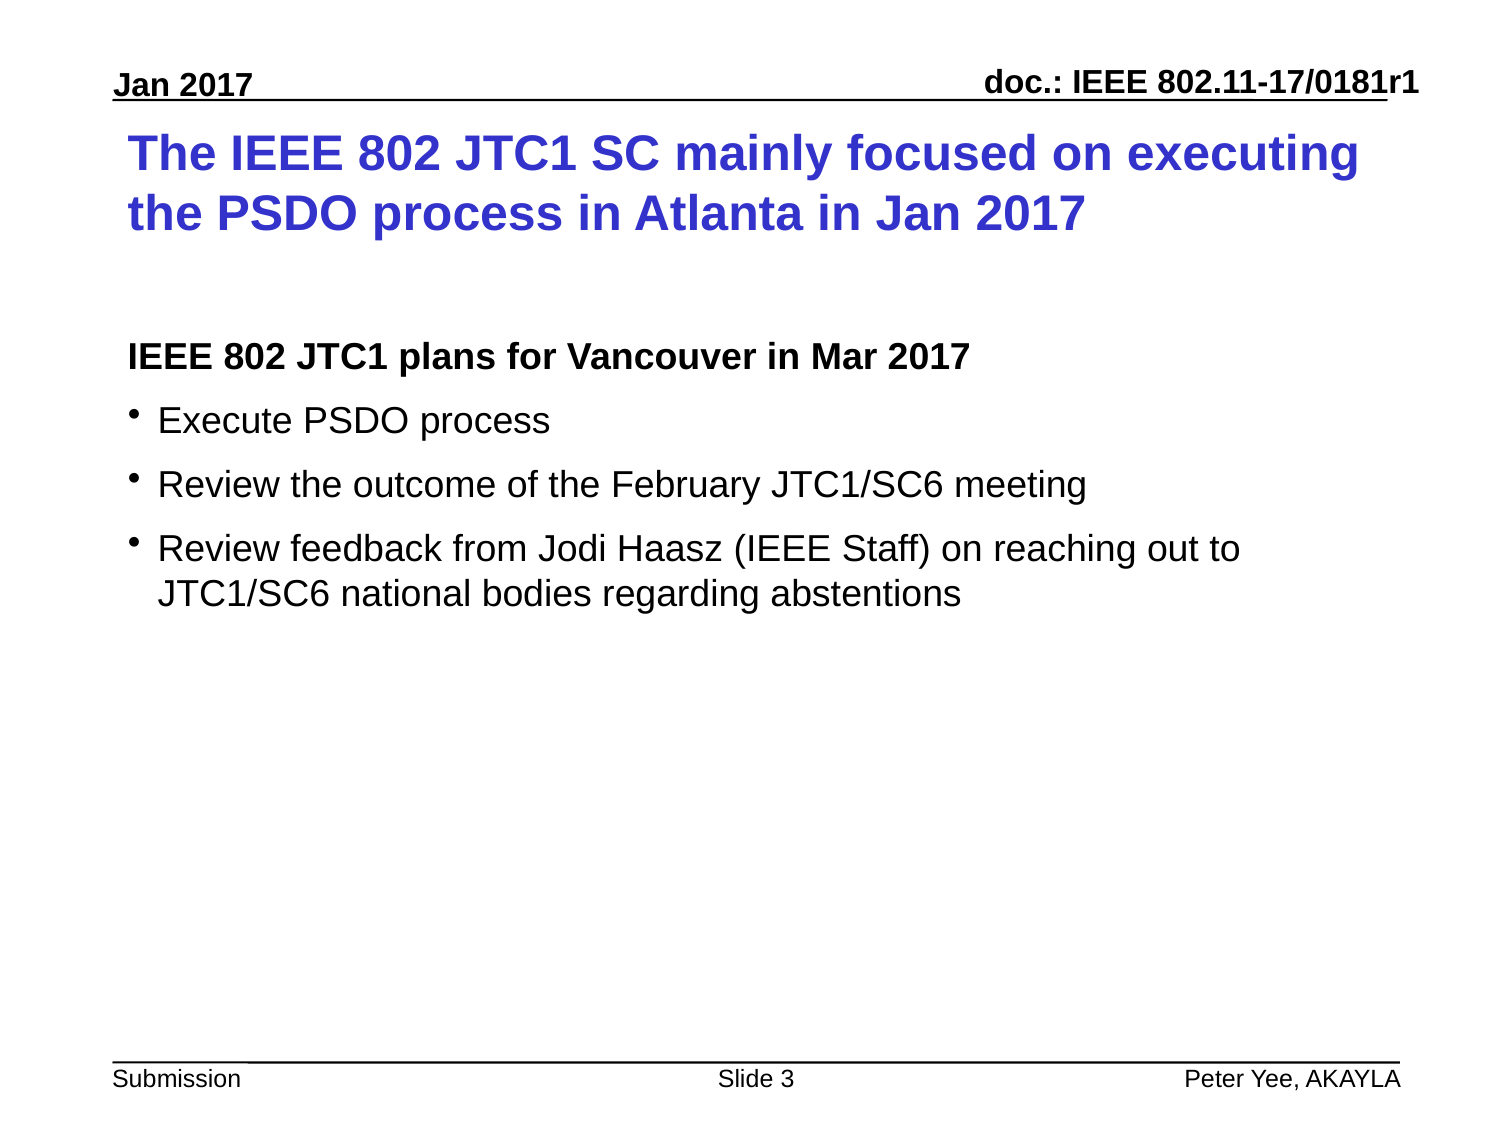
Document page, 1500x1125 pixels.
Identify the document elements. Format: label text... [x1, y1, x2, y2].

list IEEE 802 JTC1 plans for Vancouver in Mar 2017 Execute PSDO process Review the outcome of the February JTC1/SC6 meeting Review feedback from Jodi Haasz (IEEE Staff) on reaching out to JTC1/SC6 national bodies regarding abstentions [112, 324, 1388, 1000]
title The IEEE 802 JTC1 SC mainly focused on executing the PSDO process in Atlanta in Jan 2017 [112, 112, 1388, 288]
footer Peter Yee, AKAYLA [1182, 1061, 1402, 1093]
slide_number Slide 3 [709, 1061, 803, 1093]
